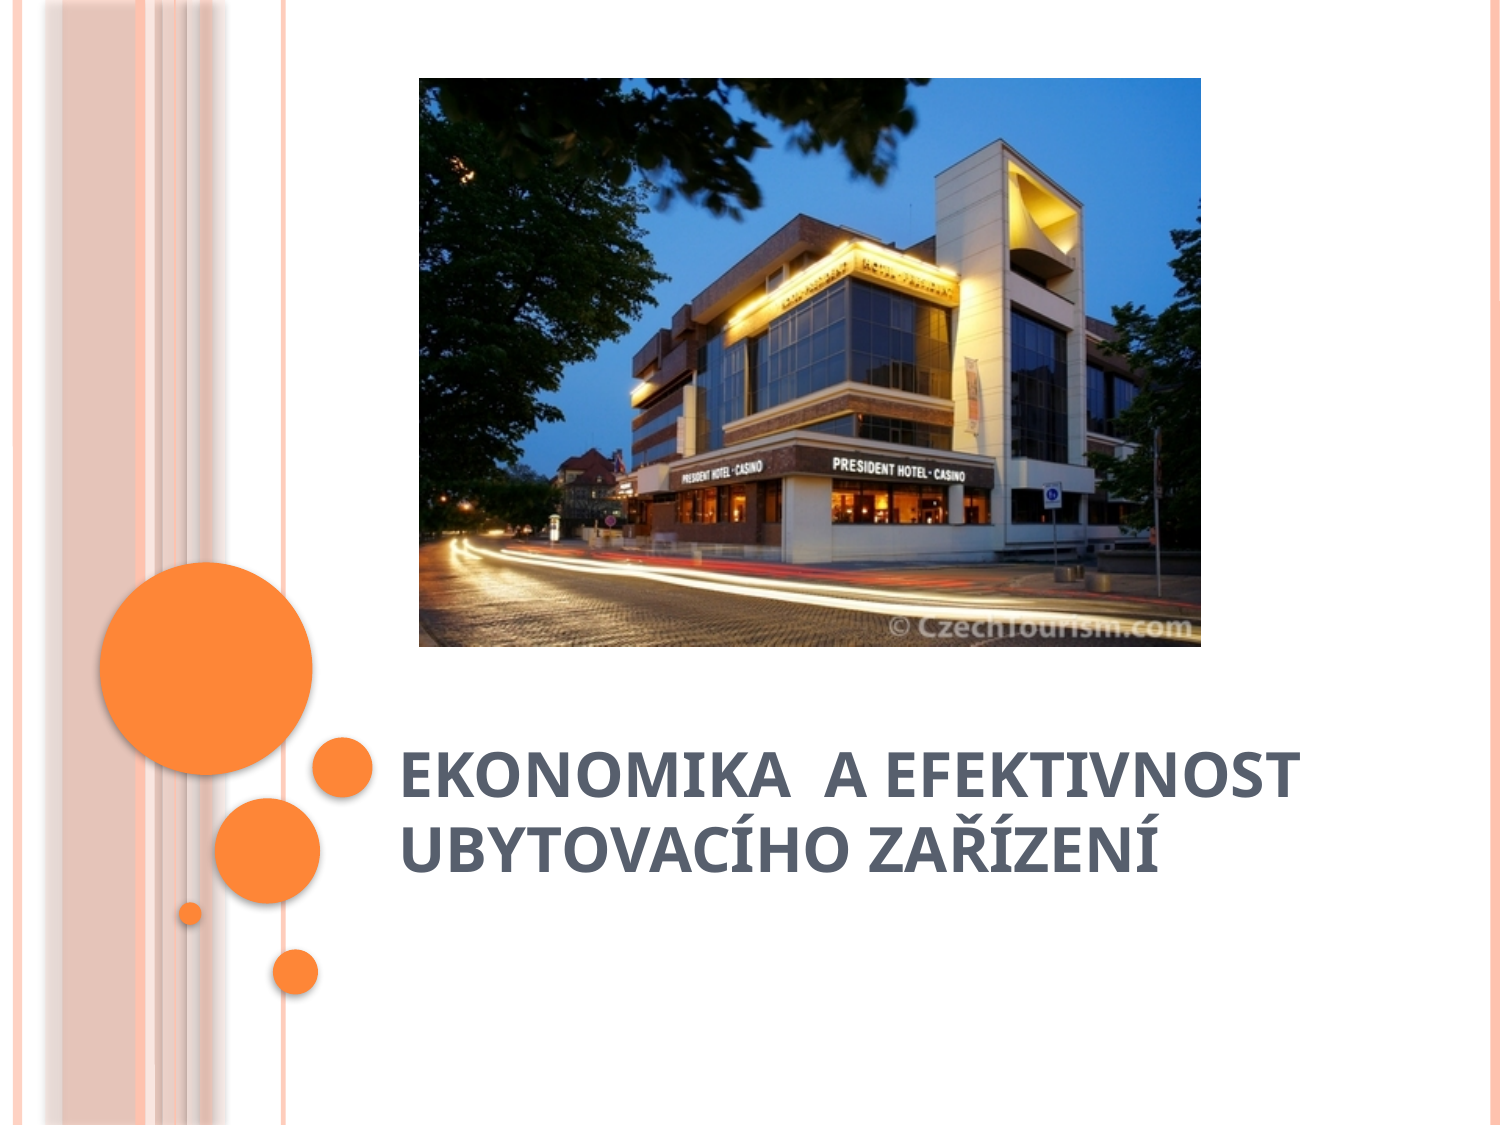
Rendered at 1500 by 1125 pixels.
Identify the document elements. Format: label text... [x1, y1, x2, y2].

title Ekonomika A efektivnost ubytovacího zařízení [383, 656, 1397, 968]
picture [418, 77, 1201, 648]
